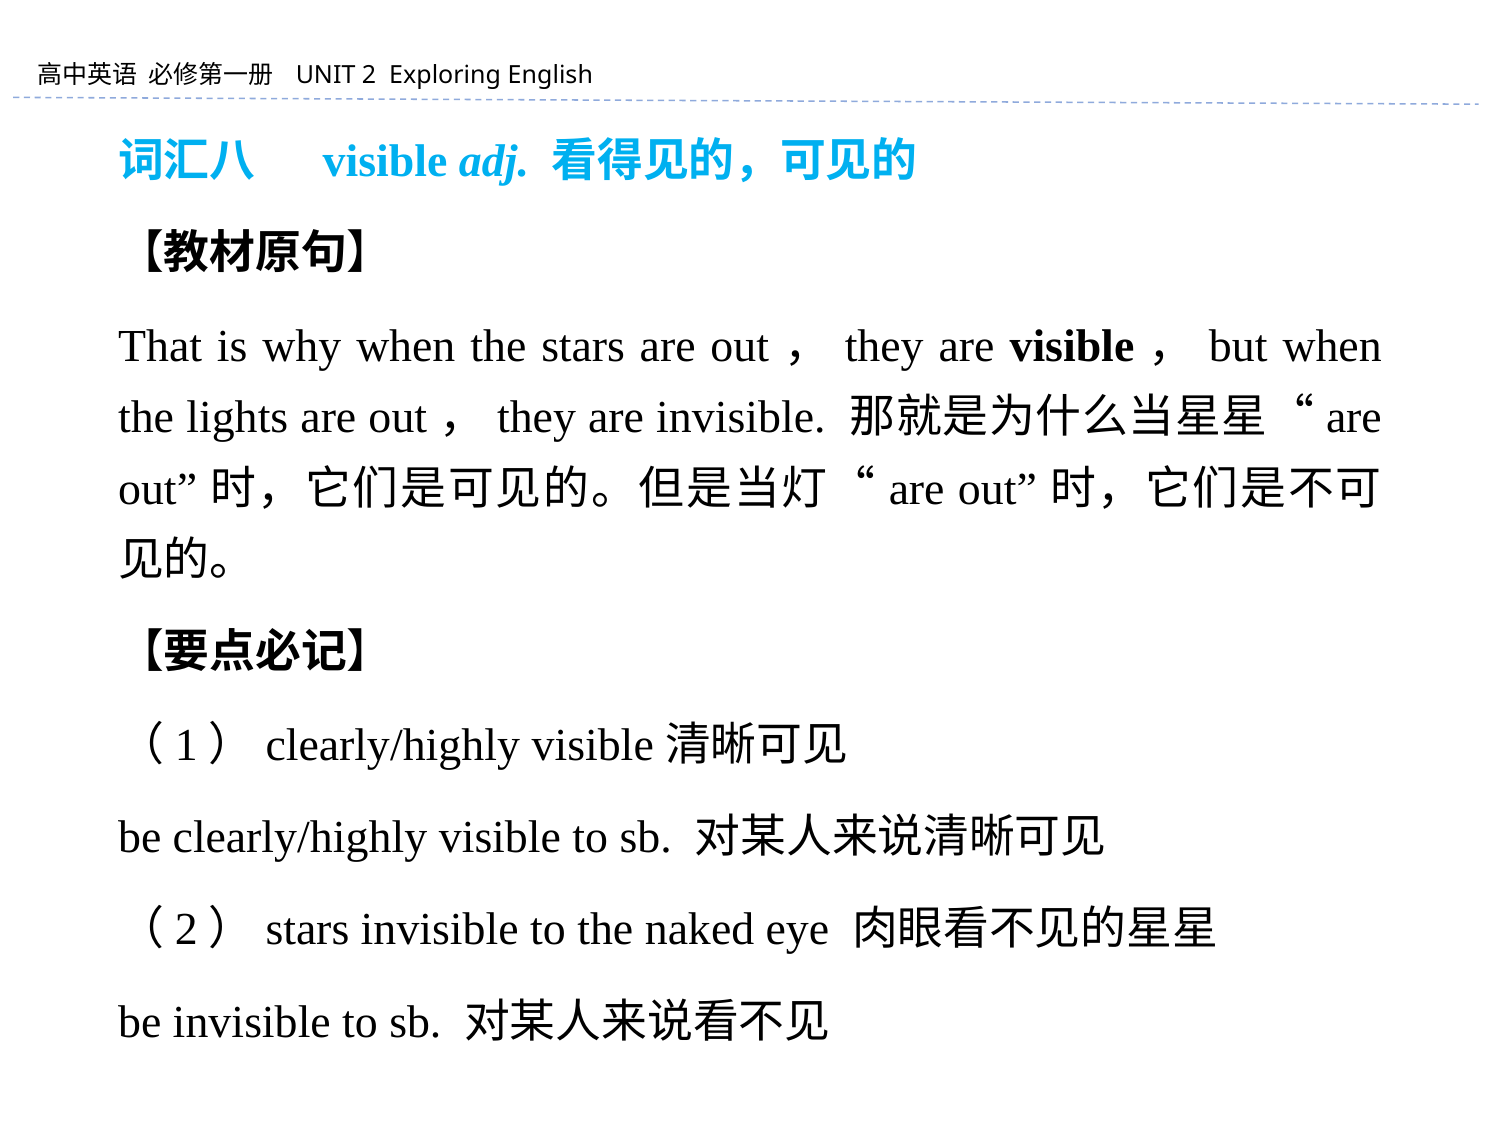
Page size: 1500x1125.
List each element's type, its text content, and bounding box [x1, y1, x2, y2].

list 词汇八 visible adj. 看得见的，可见的 【教材原句】 That is why when the stars are out，they are visible，but when the lights are out，they are invisible. 那就是为什么当星星“are out”时，它们是可见的。但是当灯“are out”时，它们是不可见的。 【要点必记】 （1）clearly/highly visible清晰可见 be clearly/highly visible to sb. 对某人来说清晰可见 （2）stars invisible to the naked eye 肉眼看不见的星星 be invisible to sb. 对某人来说看不见 [103, 106, 1397, 1014]
